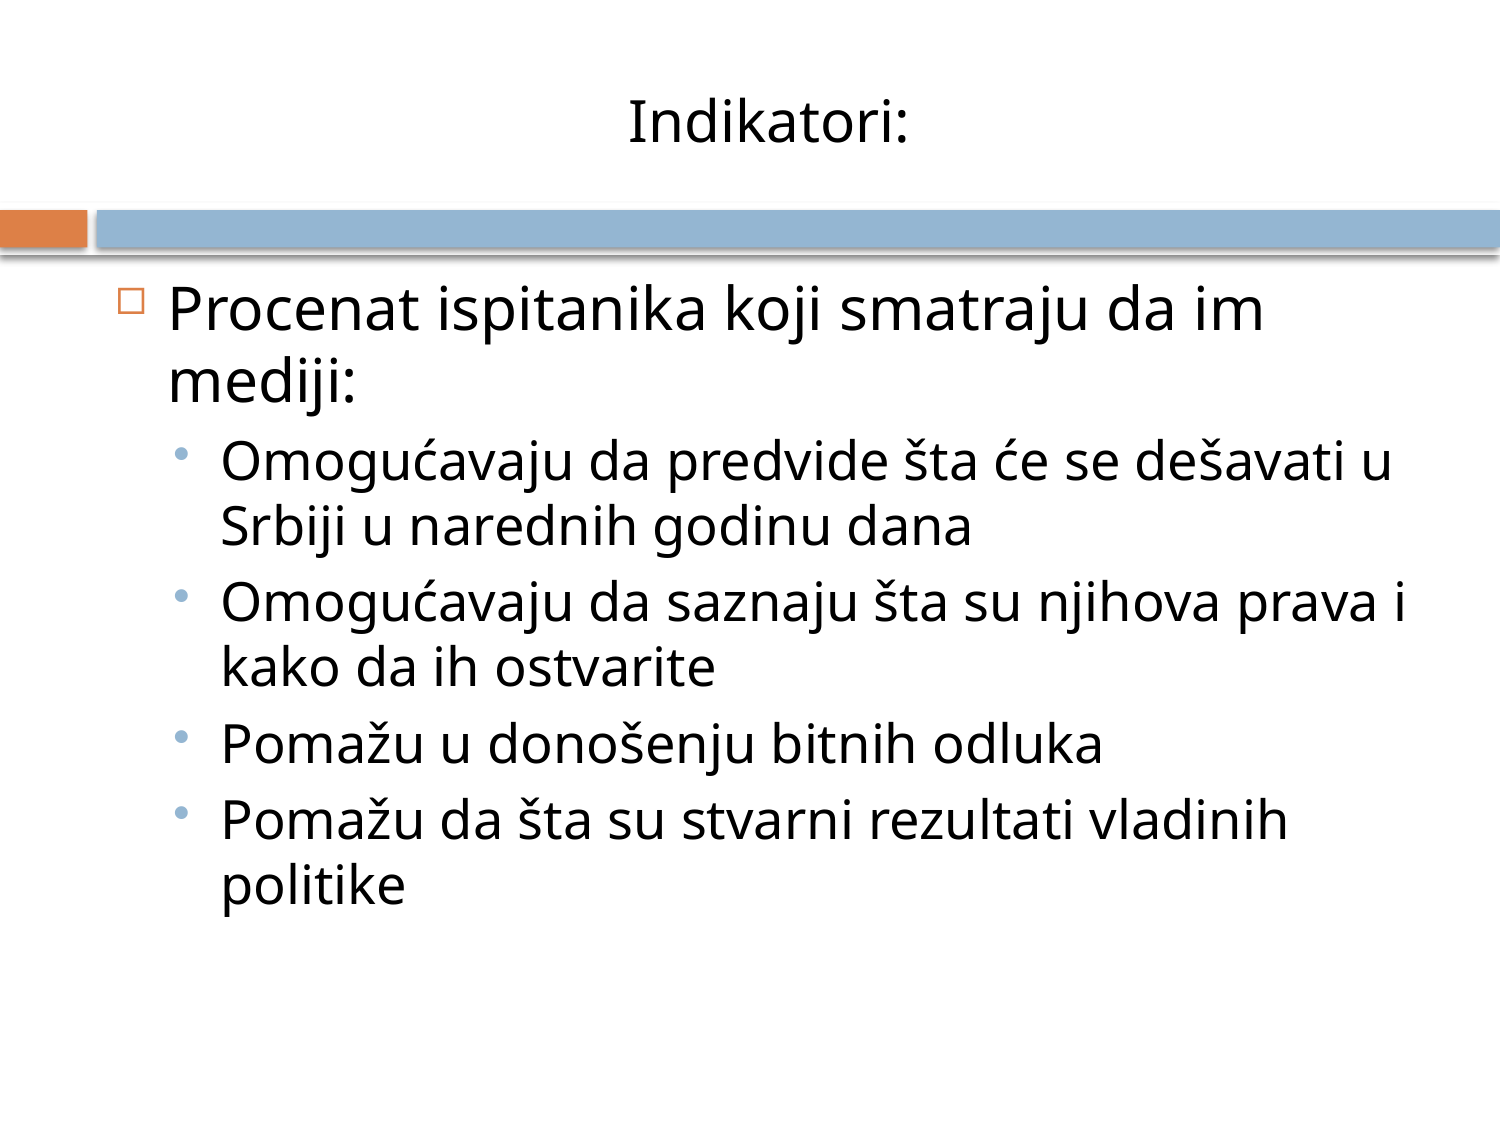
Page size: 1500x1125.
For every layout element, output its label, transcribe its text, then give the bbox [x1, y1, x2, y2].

title Indikatori: [100, 37, 1438, 200]
list Procenat ispitanika koji smatraju da im mediji: Omogućavaju da predvide šta će se dešavati u Srbiji u narednih godinu dana Omogućavaju da saznaju šta su njihova prava i kako da ih ostvarite Pomažu u donošenju bitnih odluka Pomažu da šta su stvarni rezultati vladinih politike [100, 262, 1438, 1000]
